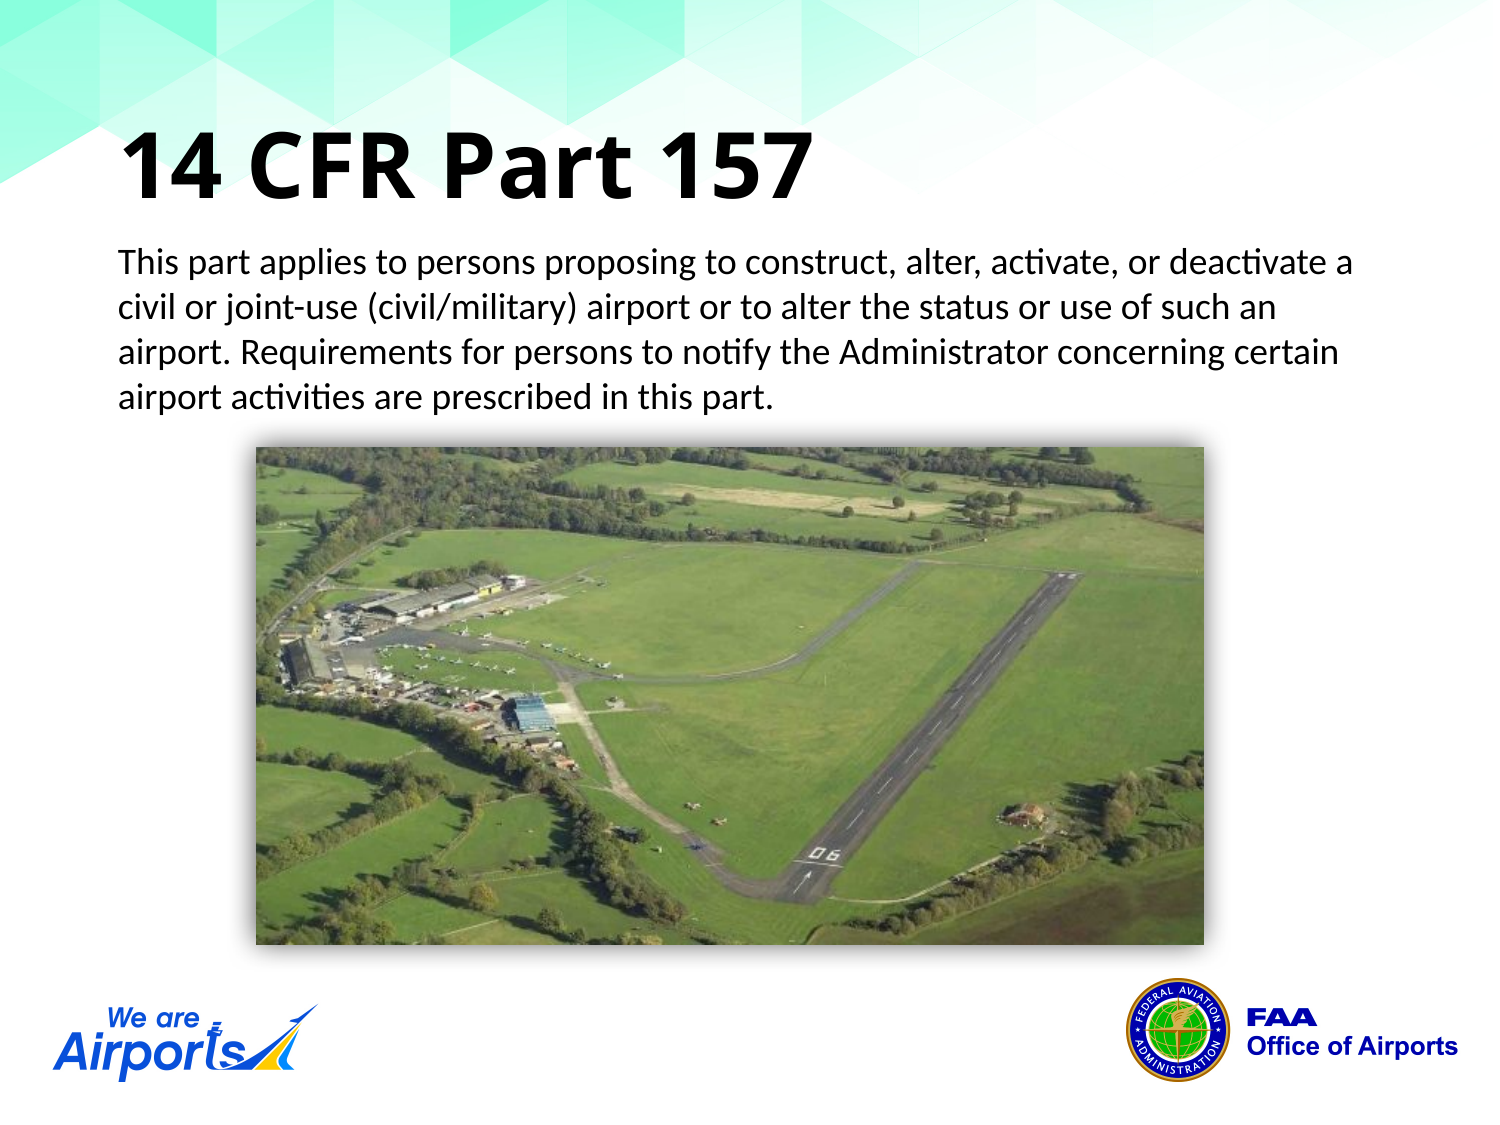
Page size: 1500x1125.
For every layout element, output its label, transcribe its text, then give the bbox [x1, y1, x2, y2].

picture [0, 0, 1500, 1125]
title 14 CFR Part 157 [103, 59, 1397, 229]
text_box This part applies to persons proposing to construct, alter, activate, or deactivate a civil or joint-use (civil/military) airport or to alter the status or use of such an airport. Requirements for persons to notify the Administrator concerning certain airport activities are prescribed in this part. [103, 229, 1397, 425]
